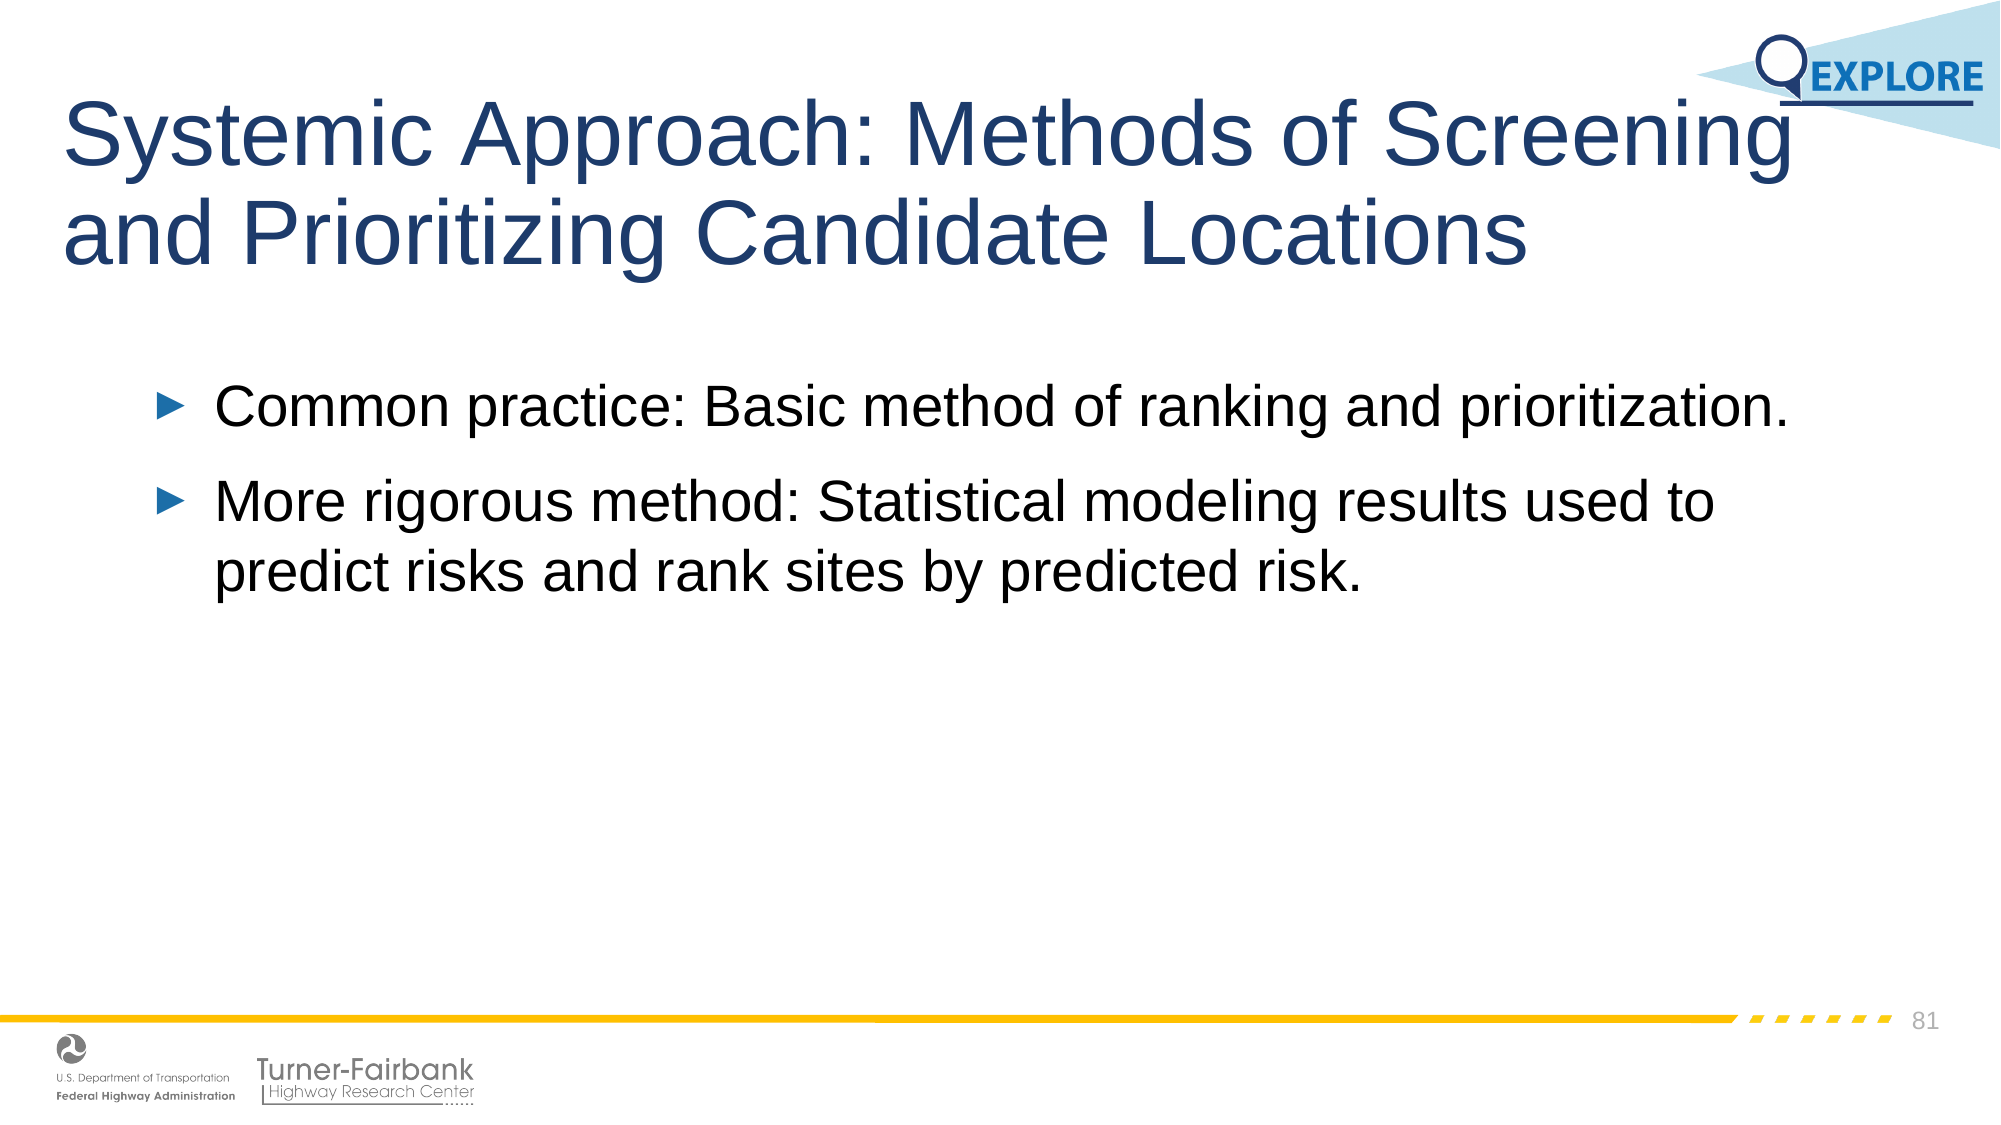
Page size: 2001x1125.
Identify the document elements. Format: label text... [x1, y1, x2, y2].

title Systemic Approach: Methods of Screening and Prioritizing Candidate Locations [47, 101, 1829, 270]
slide_number 81 [1828, 999, 1955, 1039]
list Common practice: Basic method of ranking and prioritization. More rigorous method: Statistical modeling results used to predict risks and rank sites by predicted risk. [77, 361, 1829, 804]
picture [1749, 1015, 1828, 1023]
picture [1674, 0, 2000, 217]
